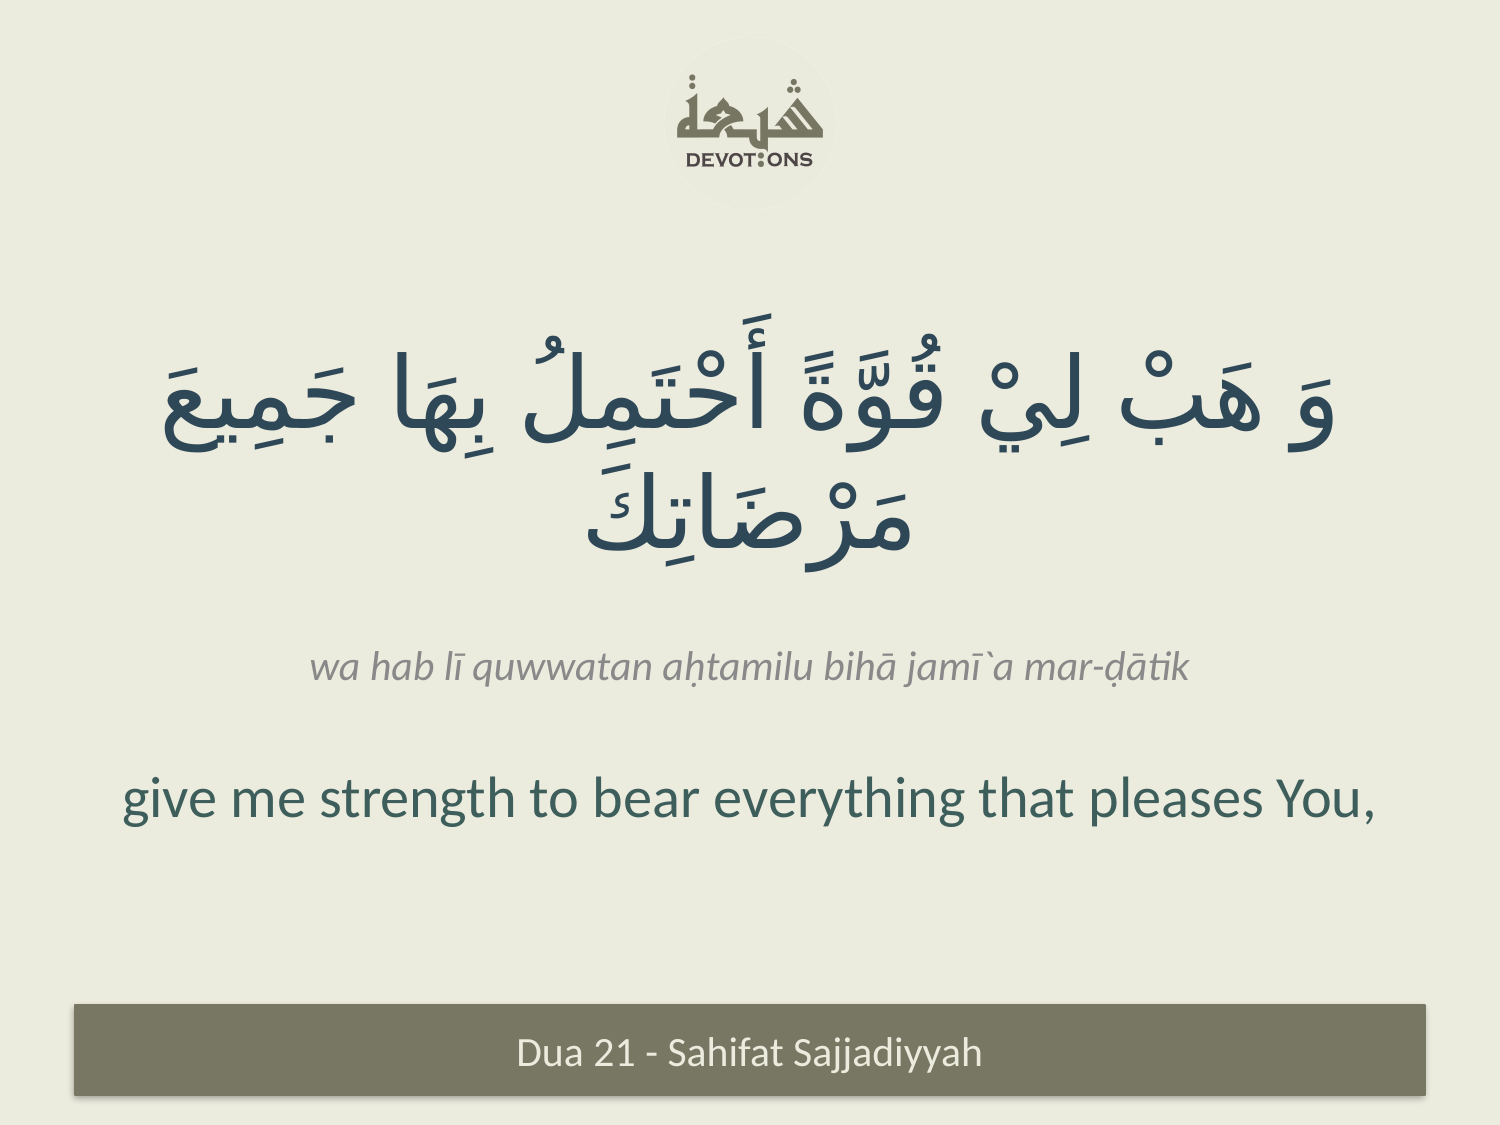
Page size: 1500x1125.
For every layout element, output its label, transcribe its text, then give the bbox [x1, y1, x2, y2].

text_box Dua 21 - Sahifat Sajjadiyyah [501, 1017, 999, 1083]
text_box [74, 1004, 1426, 1096]
text_box وَ هَبْ لِيْ قُوَّةً أَحْتَمِلُ بِهَا جَمِيعَ مَرْضَاتِكَ wa hab lī quwwatan aḥtamilu bihā jamī`a mar-ḍātik give me strength to bear everything that pleases You, [74, 321, 1425, 836]
picture [656, 29, 844, 218]
